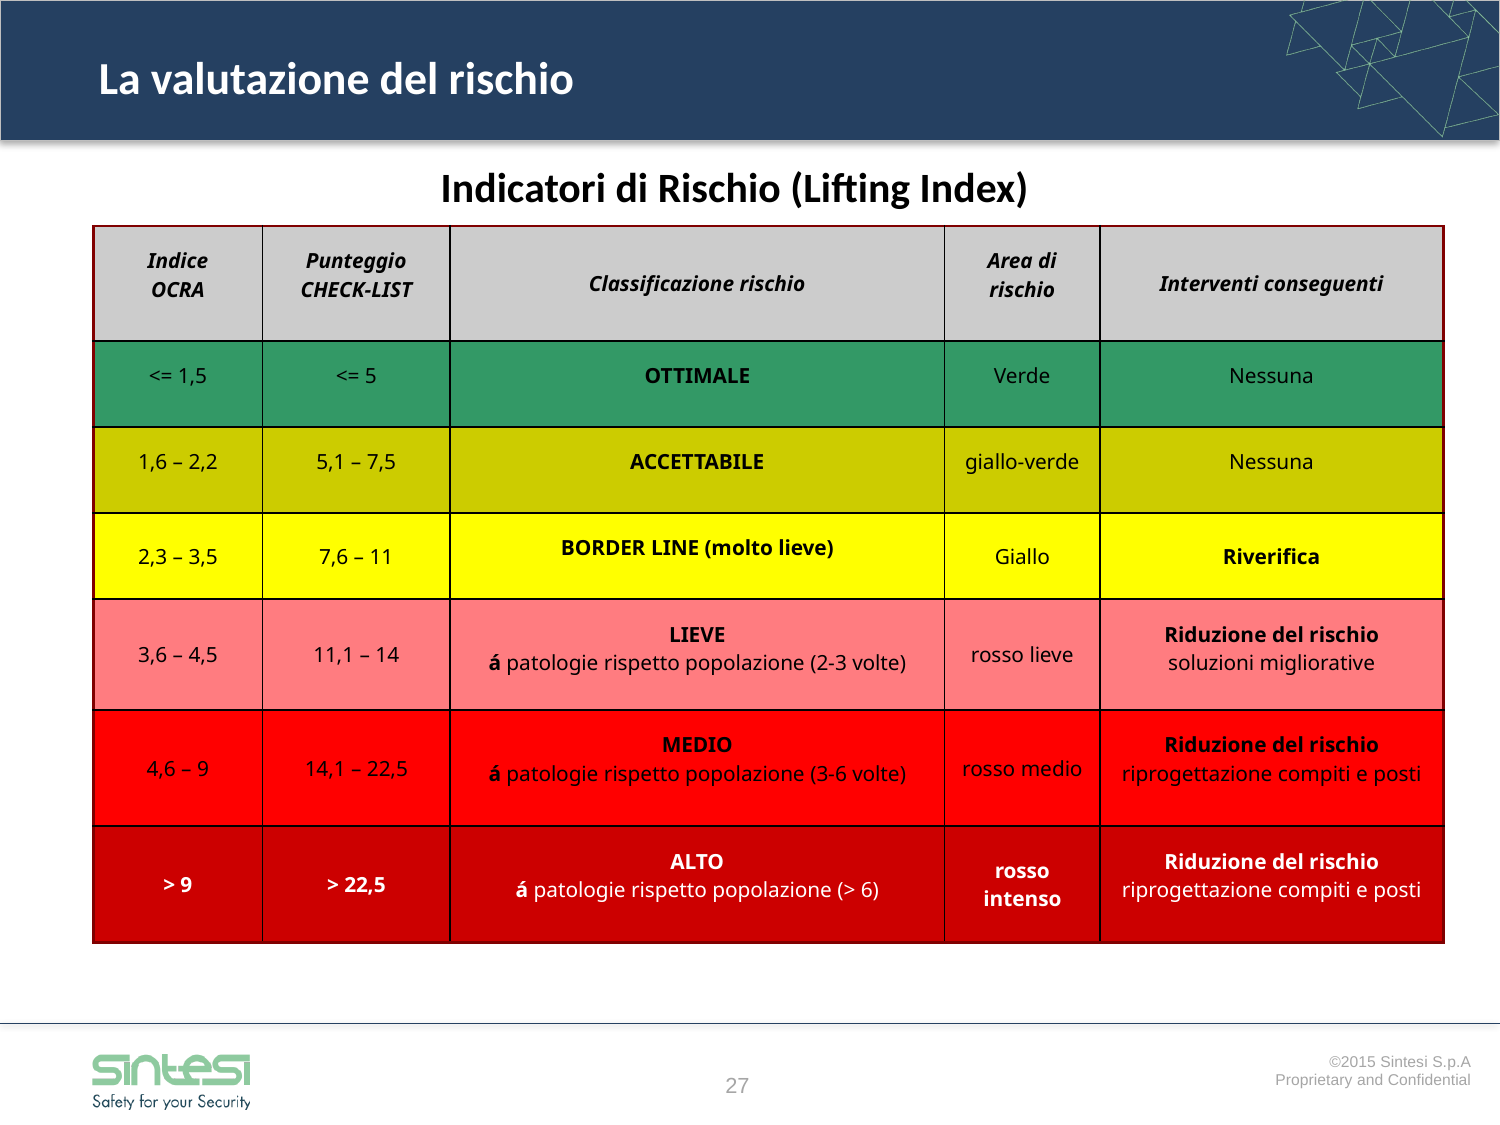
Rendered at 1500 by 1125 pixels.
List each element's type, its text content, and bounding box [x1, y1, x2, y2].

table_cell 14,1 – 22,5 [263, 711, 449, 825]
table_header Punteggio CHECK-LIST [263, 227, 449, 340]
table_cell Verde [945, 342, 1099, 426]
table_cell 11,1 – 14 [263, 600, 449, 709]
table_cell <= 1,5 [95, 342, 262, 426]
table_cell rosso intenso [945, 827, 1099, 941]
table_cell 4,6 – 9 [95, 711, 262, 825]
table_cell LIEVE á patologie rispetto popolazione (2-3 volte) [451, 600, 944, 709]
table_cell ALTO á patologie rispetto popolazione (> 6) [451, 827, 944, 941]
table_cell Nessuna [1101, 428, 1442, 512]
table_cell Giallo [945, 514, 1099, 598]
table_cell BORDER LINE (molto lieve) [451, 514, 944, 598]
table_header Classificazione rischio [451, 227, 944, 340]
table_cell OTTIMALE [451, 342, 944, 426]
table_cell ACCETTABILE [451, 428, 944, 512]
table_cell 1,6 – 2,2 [95, 428, 262, 512]
table_cell giallo-verde [945, 428, 1099, 512]
table_cell MEDIO á patologie rispetto popolazione (3-6 volte) [451, 711, 944, 825]
table_header Indice OCRA [95, 227, 262, 340]
table_cell <= 5 [263, 342, 449, 426]
table_cell Nessuna [1101, 342, 1442, 426]
table_cell > 9 [95, 827, 262, 941]
table_cell Riverifica [1101, 514, 1442, 598]
table_cell > 22,5 [263, 827, 449, 941]
table_header Interventi conseguenti [1101, 227, 1442, 340]
table_cell Riduzione del rischio riprogettazione compiti e posti [1101, 711, 1442, 825]
table_cell 2,3 – 3,5 [95, 514, 262, 598]
table_cell 7,6 – 11 [263, 514, 449, 598]
table_cell 5,1 – 7,5 [263, 428, 449, 512]
table_cell 3,6 – 4,5 [95, 600, 262, 709]
text_box Indicatori di Rischio (Lifting Index) [52, 153, 1428, 219]
table_cell Riduzione del rischio riprogettazione compiti e posti [1101, 827, 1442, 941]
table_cell rosso lieve [945, 600, 1099, 709]
table_cell Riduzione del rischio soluzioni migliorative [1101, 600, 1442, 709]
table_header Area di rischio [945, 227, 1099, 340]
title La valutazione del rischio [83, 28, 1378, 124]
table_cell rosso medio [945, 711, 1099, 825]
